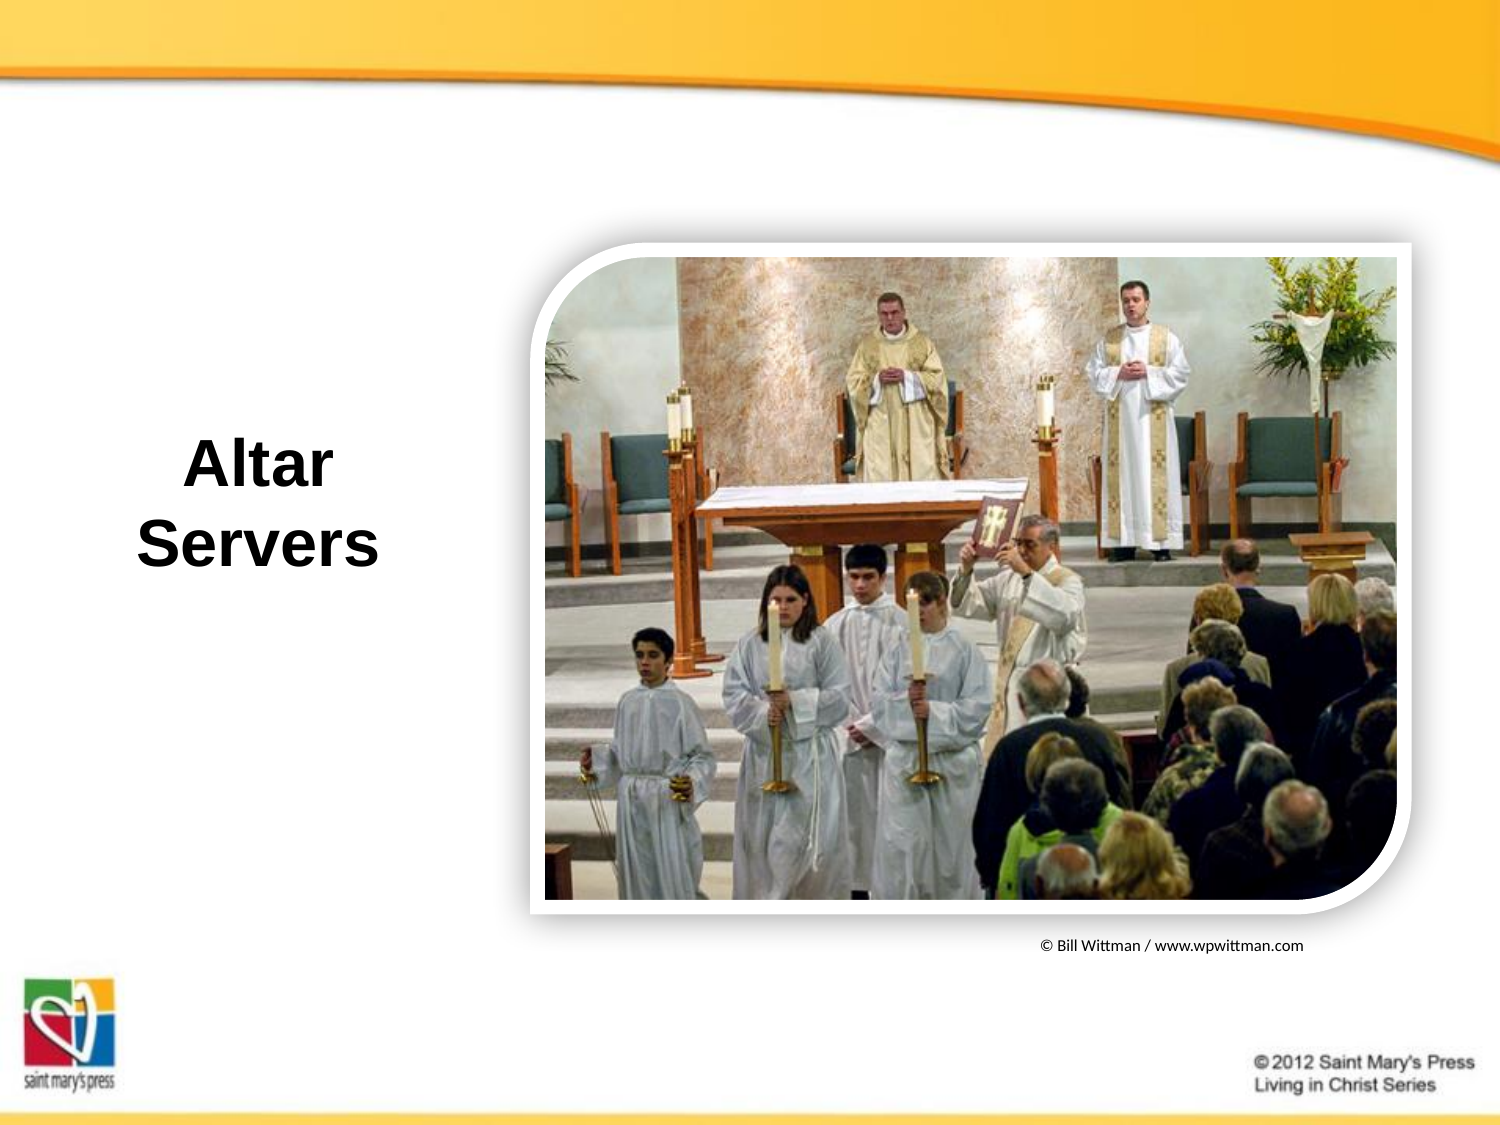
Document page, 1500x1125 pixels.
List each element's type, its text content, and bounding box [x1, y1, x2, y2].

text_box © Bill Wittman / www.wpwittman.com [1025, 927, 1425, 962]
picture [0, 0, 1500, 1125]
text_box Altar Servers [74, 412, 442, 588]
